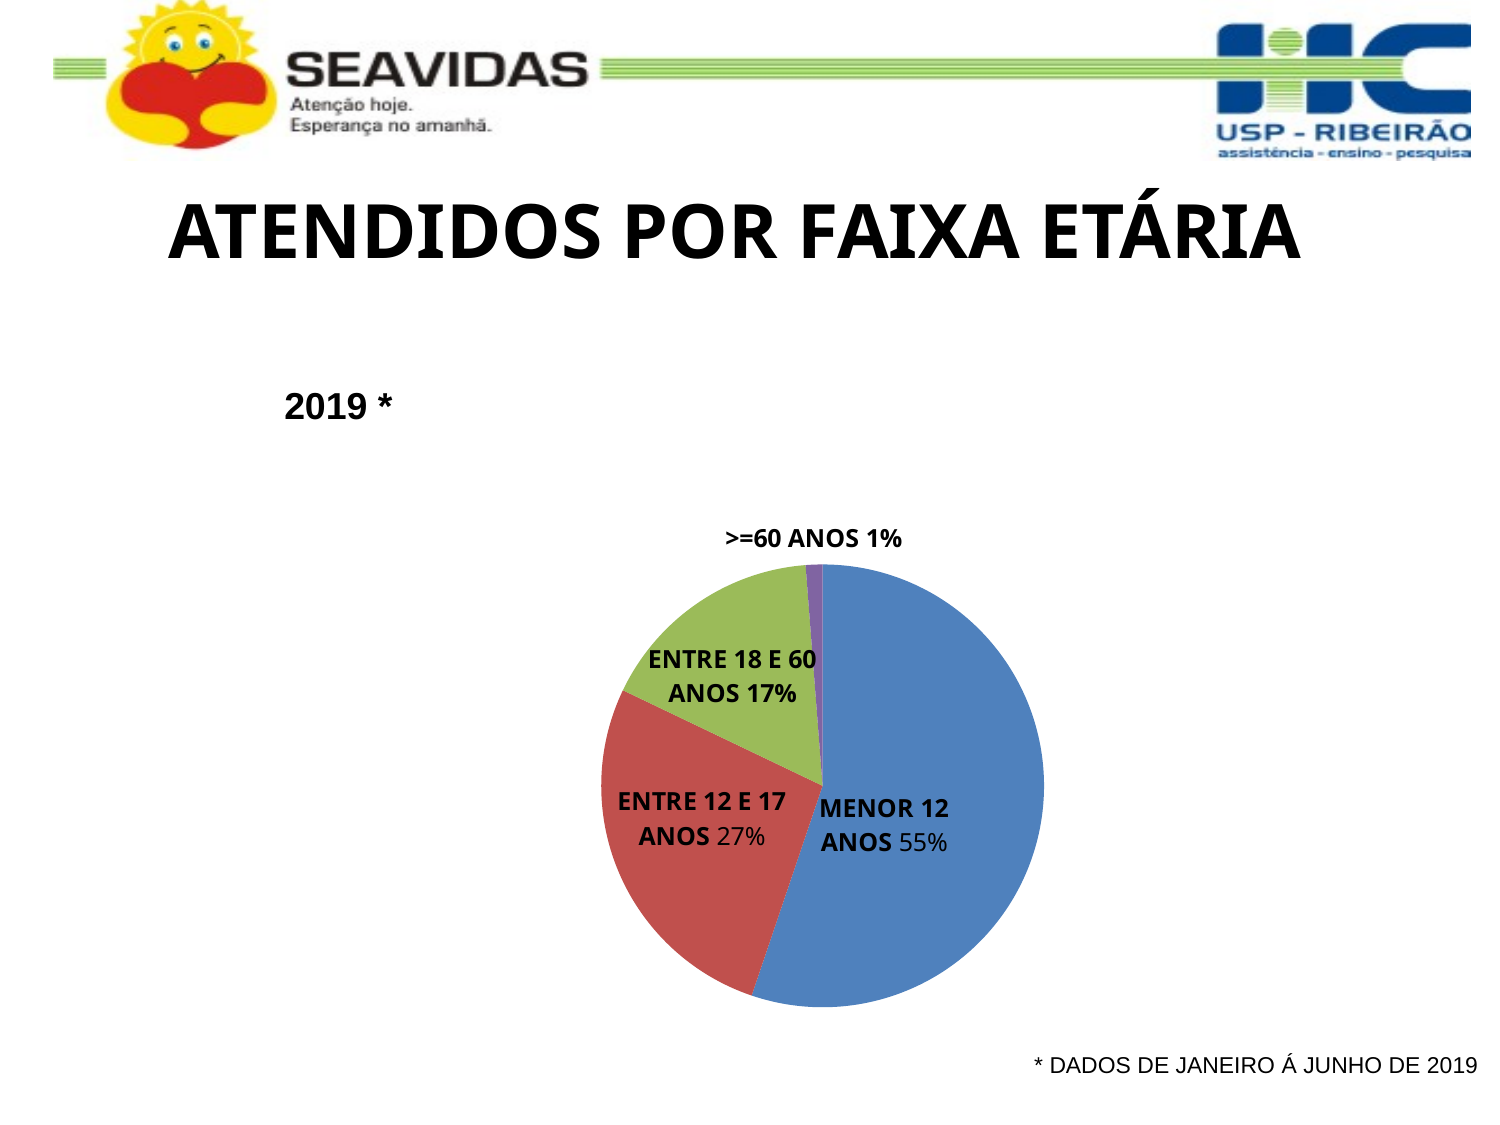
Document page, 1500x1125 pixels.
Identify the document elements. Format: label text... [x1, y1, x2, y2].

list ATENDIDOS POR FAIXA ETÁRIA [70, 175, 1421, 1041]
chart [339, 398, 1278, 1125]
text_box * DADOS DE JANEIRO Á JUNHO DE 2019 [1283, 1042, 1500, 1086]
picture [52, 0, 1471, 162]
text_box 2019 * [269, 374, 411, 435]
